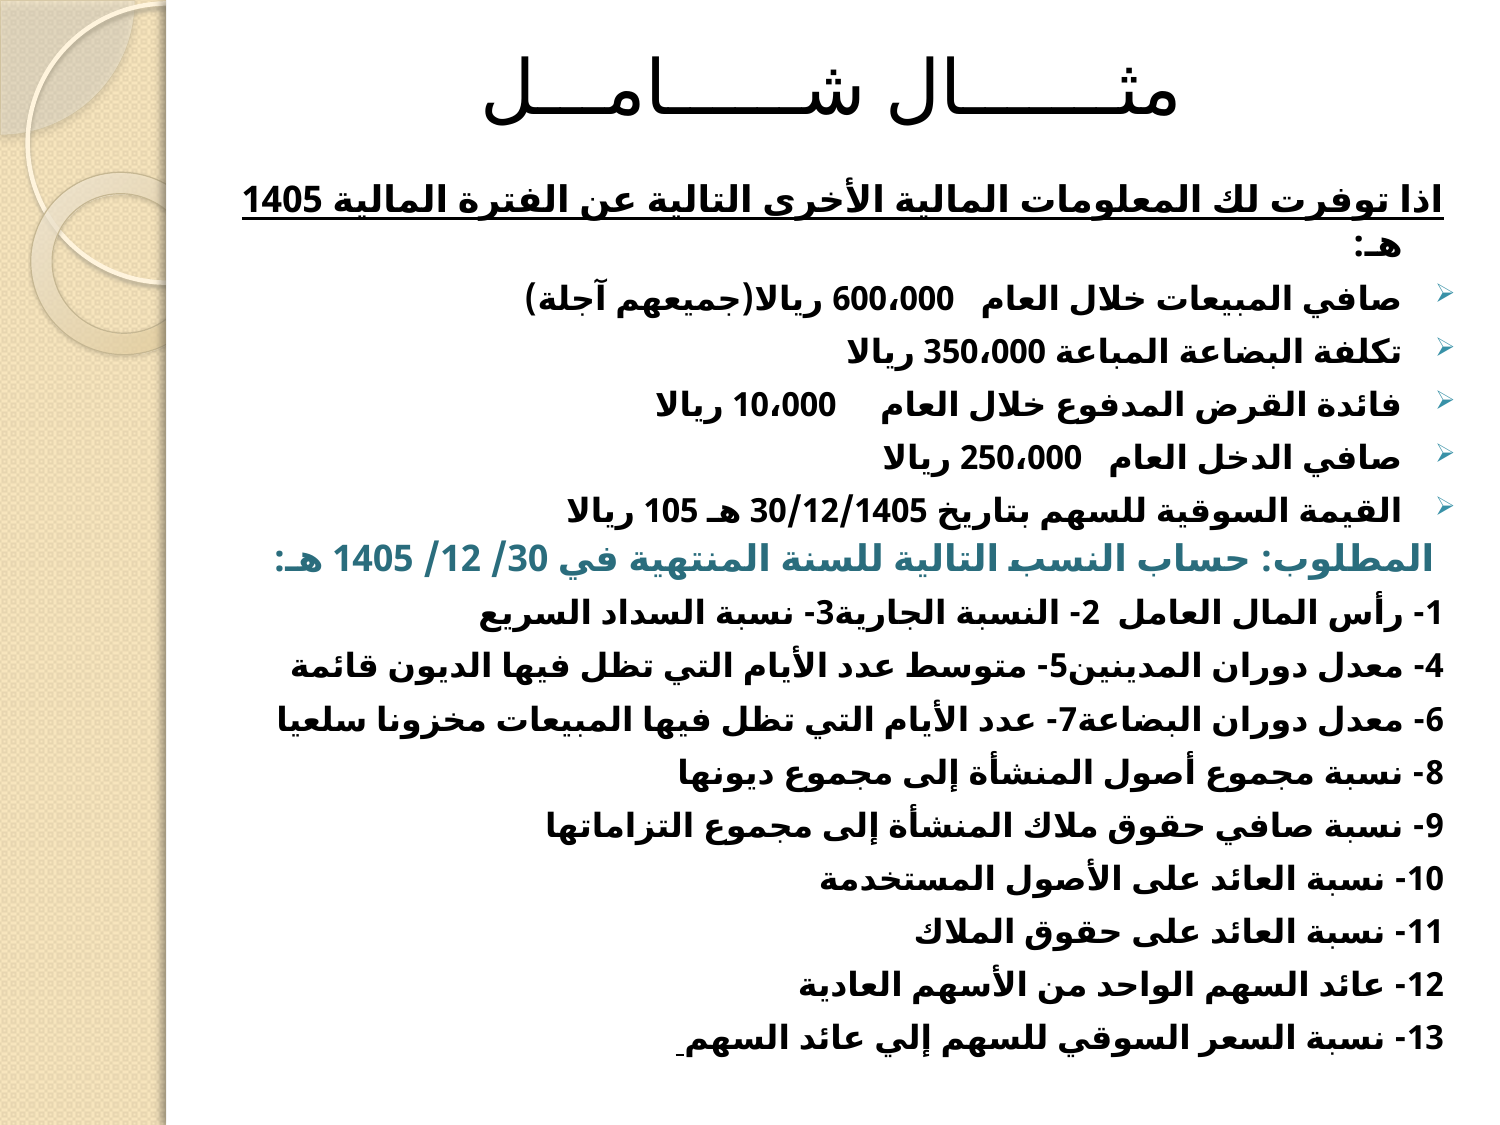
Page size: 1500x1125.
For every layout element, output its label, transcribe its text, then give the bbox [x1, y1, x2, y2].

list اذا توفرت لك المعلومات المالية الأخرى التالية عن الفترة المالية 1405 هـ: صافي المبيعات خلال العام 600،000 ريالا(جميعهم آجلة) تكلفة البضاعة المباعة 350،000 ريالا فائدة القرض المدفوع خلال العام 10،000 ريالا صافي الدخل العام 250،000 ريالا القيمة السوقية للسهم بتاريخ 30/12/1405 هـ 105 ريالا المطلوب: حساب النسب التالية للسنة المنتهية في 30/ 12/ 1405 هـ: 1- رأس المال العامل 2- النسبة الجارية 3- نسبة السداد السريع 4- معدل دوران المدينين 5- متوسط عدد الأيام التي تظل فيها الديون قائمة 6- معدل دوران البضاعة 7- عدد الأيام التي تظل فيها المبيعات مخزونا سلعيا 8- نسبة مجموع أصول المنشأة إلى مجموع ديونها 9- نسبة صافي حقوق ملاك المنشأة إلى مجموع التزاماتها 10- نسبة العائد على الأصول المستخدمة 11- نسبة العائد على حقوق الملاك 12- عائد السهم الواحد من الأسهم العادية 13- نسبة السعر السوقي للسهم إلي عائد السهم [183, 168, 1471, 1083]
title مثـــــــال شــــــامـــل [206, 30, 1437, 138]
